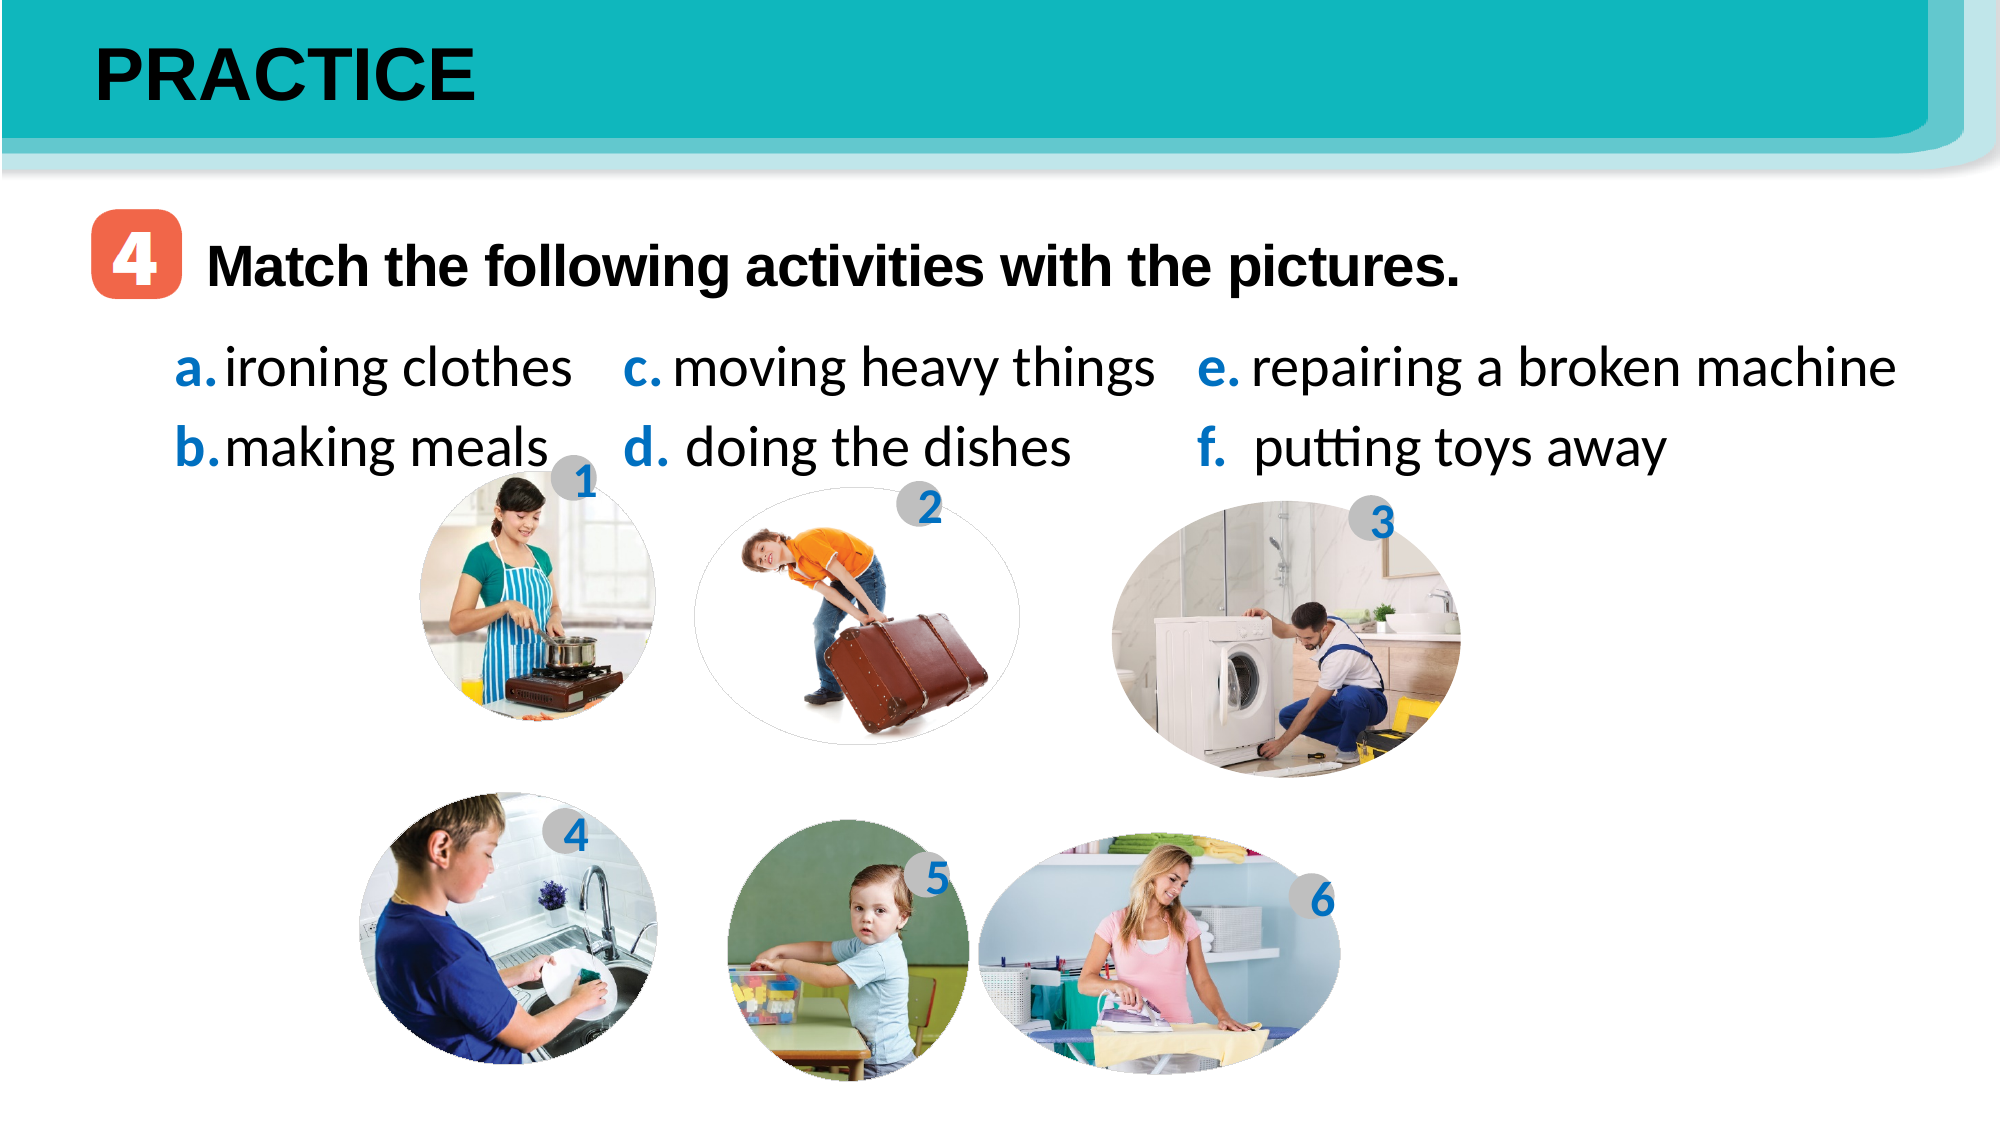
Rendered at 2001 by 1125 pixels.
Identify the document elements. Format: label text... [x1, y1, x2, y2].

text_box putting toys away [1238, 401, 1761, 486]
text_box moving heavy things [657, 321, 1182, 406]
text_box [359, 792, 658, 1065]
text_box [727, 819, 970, 1082]
text_box making meals [209, 401, 608, 486]
picture [1, 0, 2000, 189]
text_box e. [1182, 320, 1300, 400]
text_box b. [160, 400, 278, 486]
text_box a. [160, 320, 278, 400]
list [86, 202, 189, 307]
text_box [419, 455, 656, 721]
text_box Match the following activities with the pictures. [191, 220, 1738, 305]
text_box f. [1182, 400, 1300, 486]
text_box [1111, 495, 1461, 778]
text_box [978, 832, 1341, 1075]
text_box doing the dishes [657, 401, 1180, 486]
text_box c. [608, 320, 727, 400]
text_box ironing clothes [209, 321, 608, 401]
text_box d. [608, 400, 727, 486]
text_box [694, 480, 1020, 745]
text_box repairing a broken machine [1236, 321, 1940, 406]
